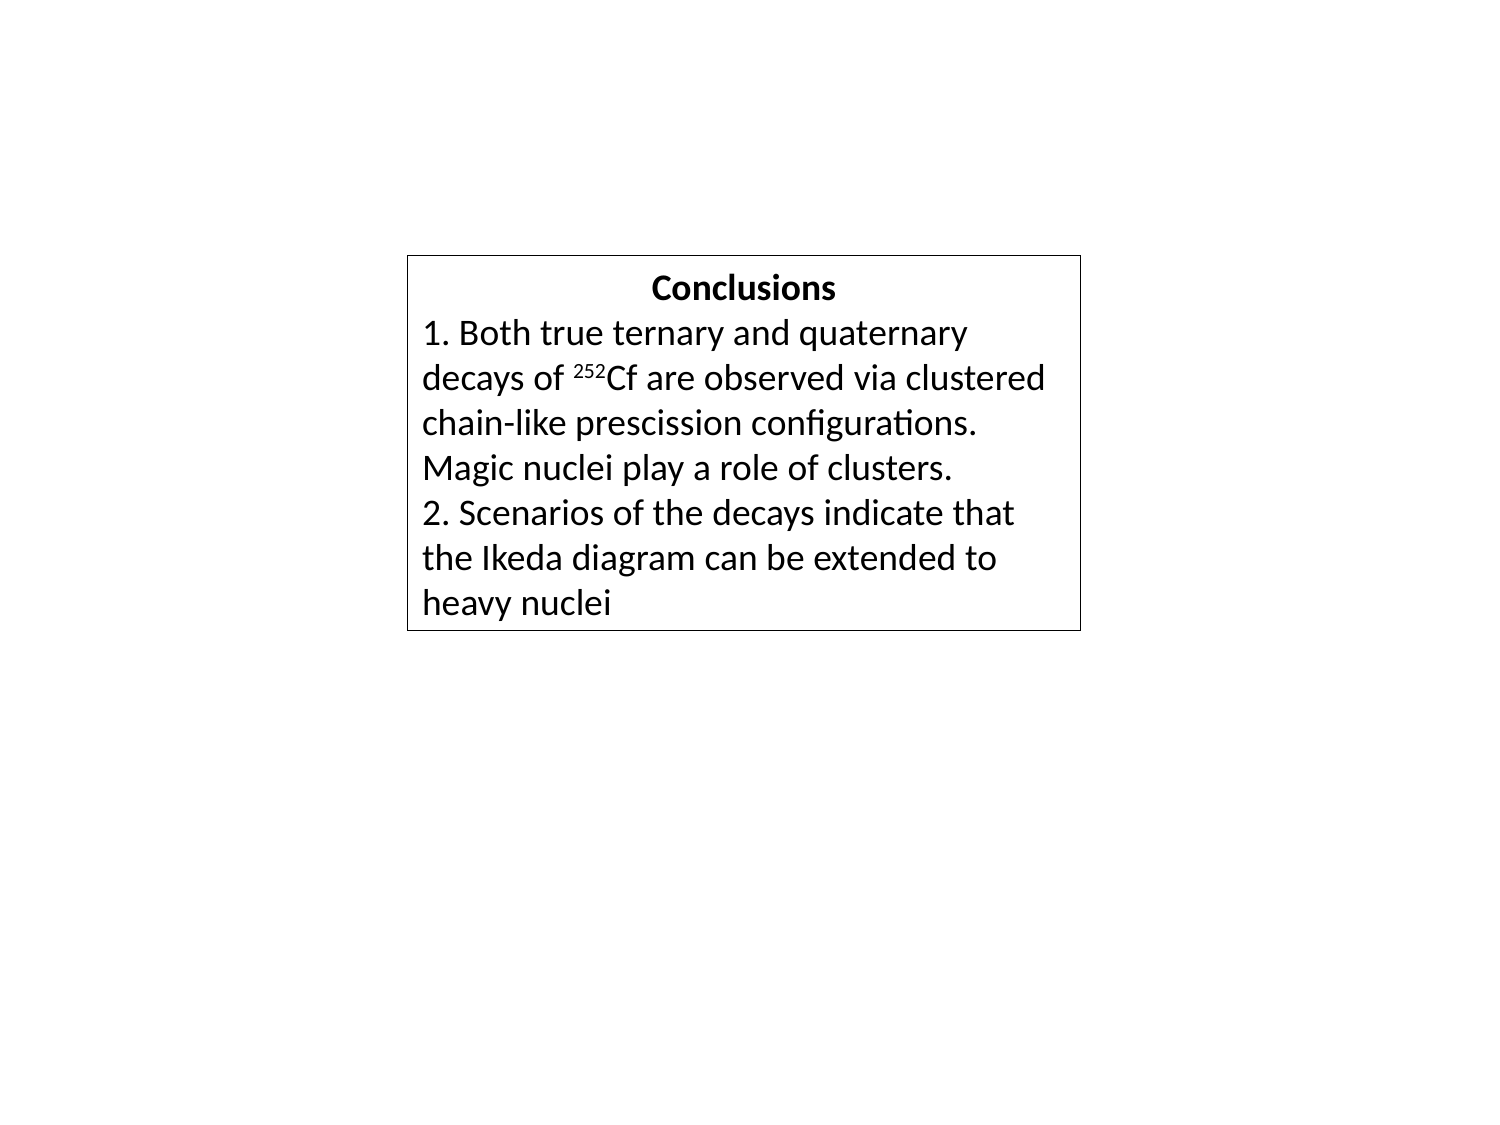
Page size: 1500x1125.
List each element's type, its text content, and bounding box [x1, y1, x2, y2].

text_box Conclusions 1. Both true ternary and quaternary decays of 252Cf are observed via clustered chain-like prescission configurations. Magic nuclei play a role of clusters. 2. Scenarios of the decays indicate that the Ikeda diagram can be extended to heavy nuclei [407, 255, 1081, 631]
